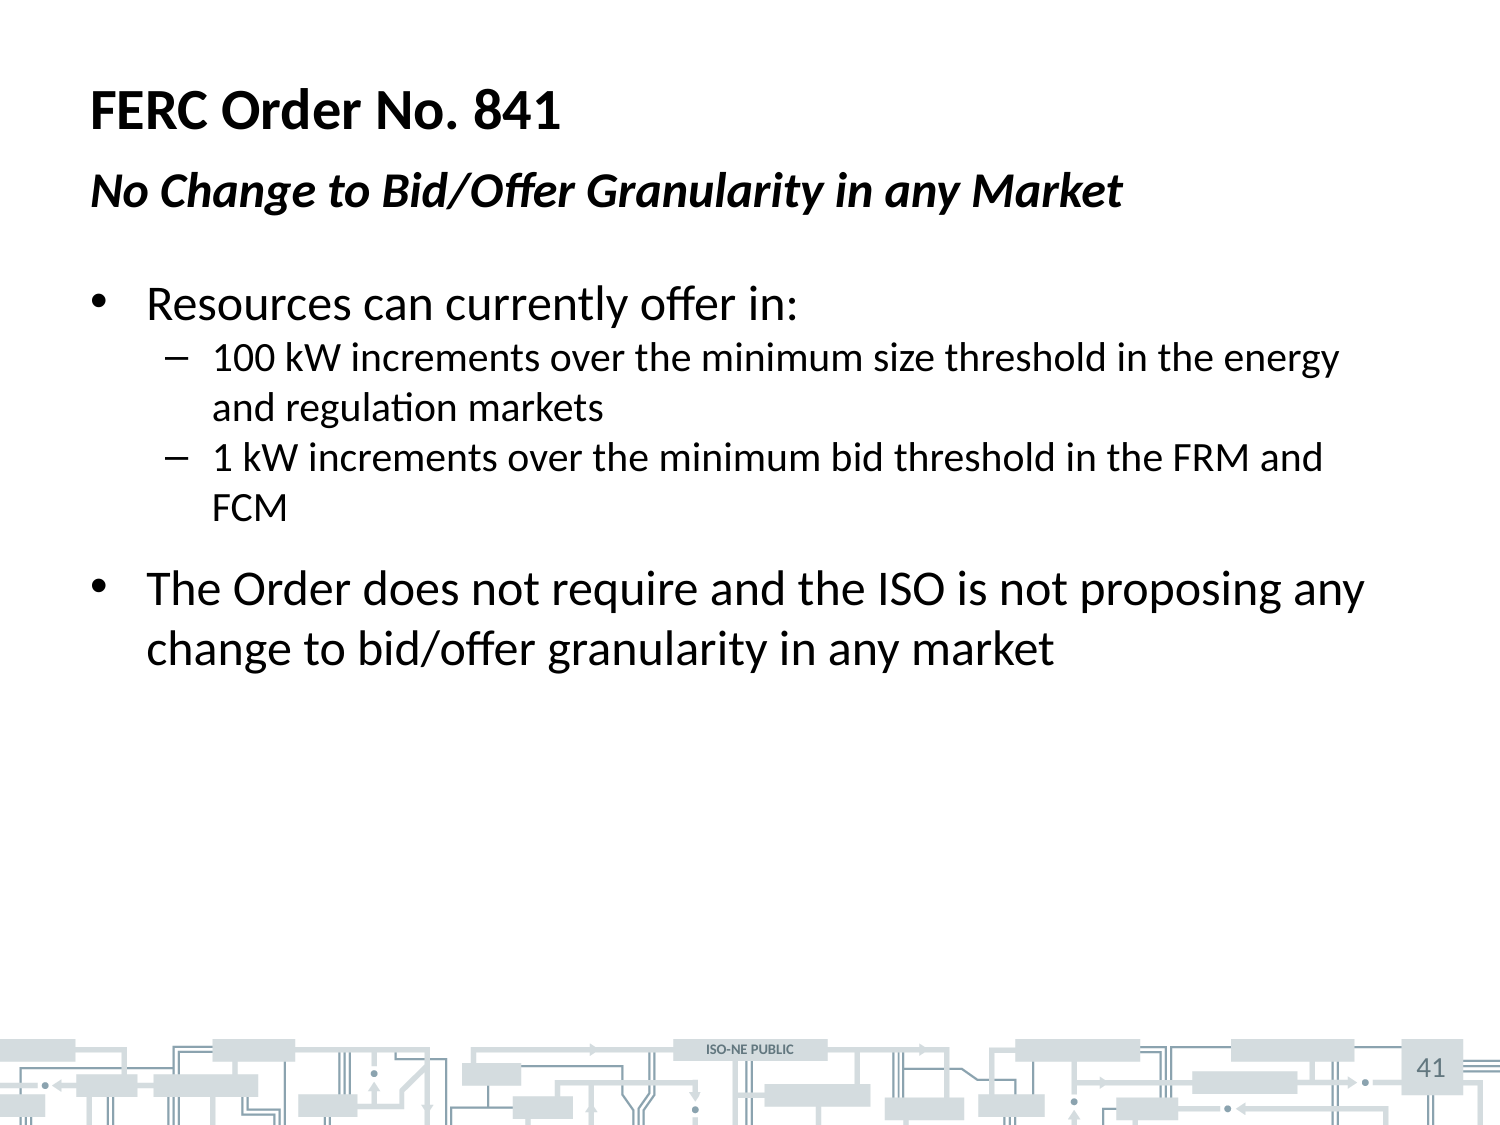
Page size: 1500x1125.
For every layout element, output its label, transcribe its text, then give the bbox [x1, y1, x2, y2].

title FERC Order No. 841 [75, 62, 1425, 149]
slide_number 41 [1400, 1044, 1463, 1088]
list Resources can currently offer in: 100 kW increments over the minimum size threshold in the energy and regulation markets 1 kW increments over the minimum bid threshold in the FRM and FCM The Order does not require and the ISO is not proposing any change to bid/offer granularity in any market [75, 262, 1425, 1025]
picture [0, 1031, 1500, 1125]
list No Change to Bid/Offer Granularity in any Market [75, 149, 1425, 225]
